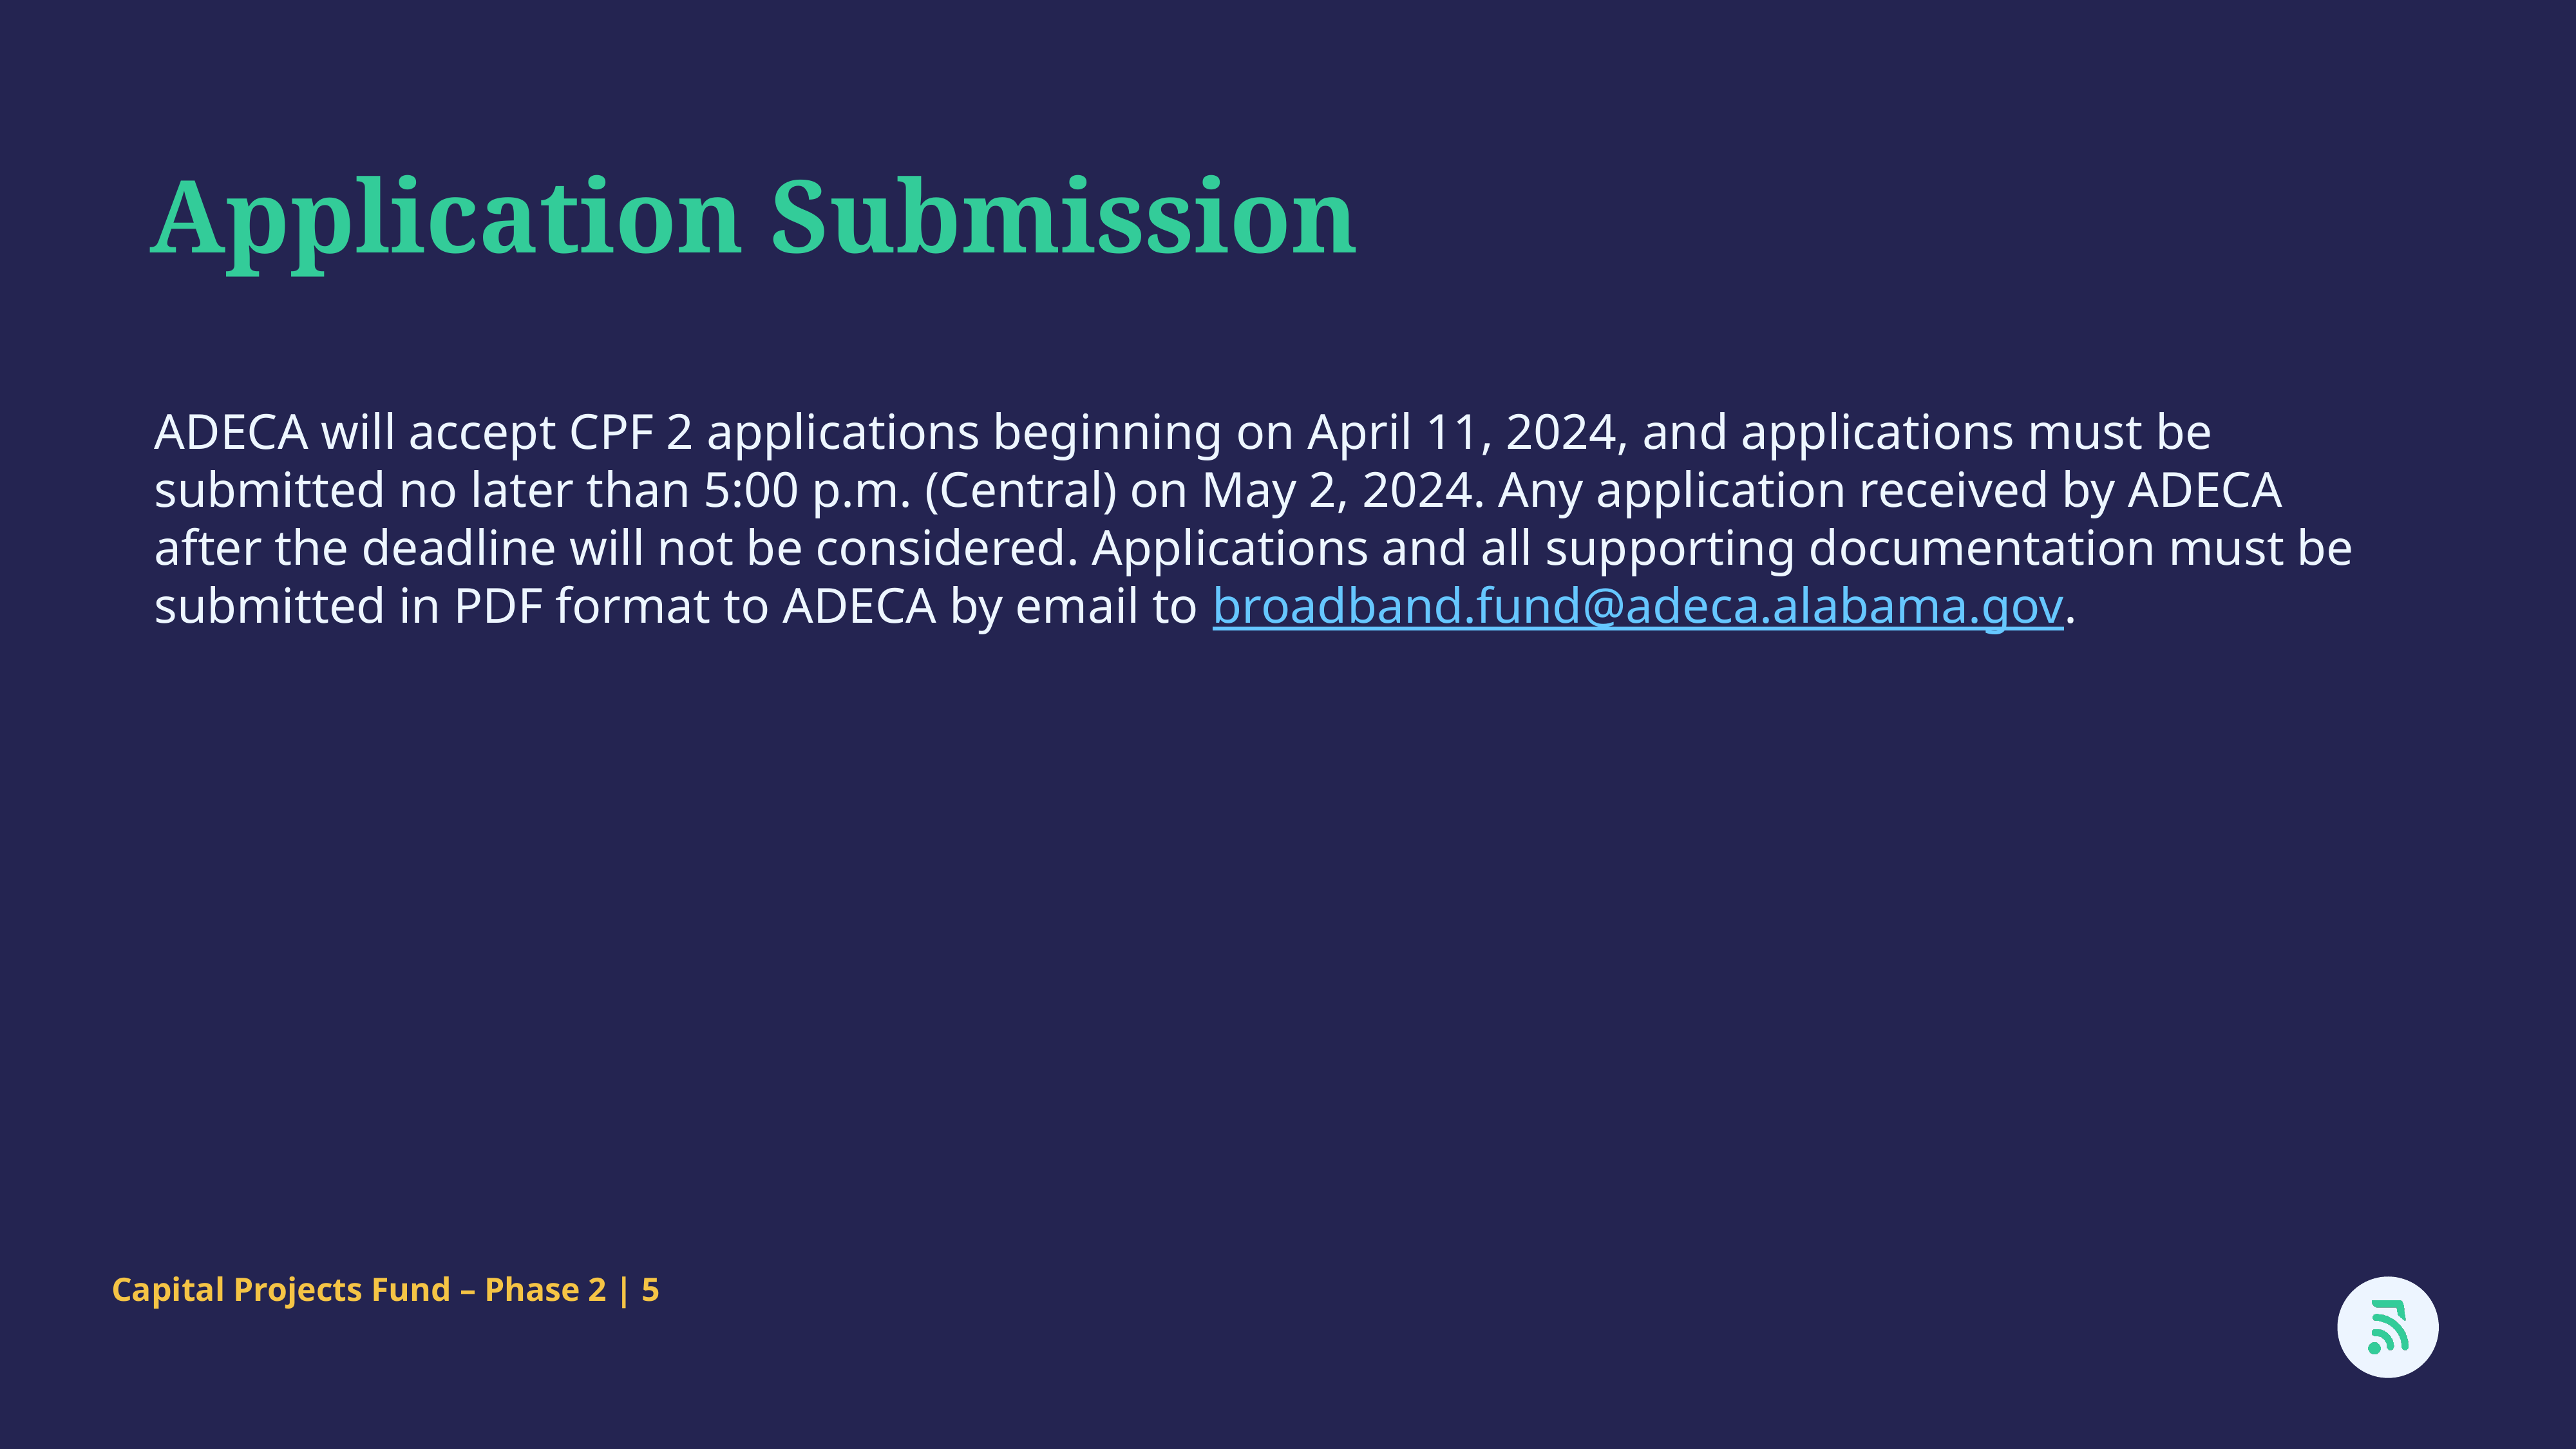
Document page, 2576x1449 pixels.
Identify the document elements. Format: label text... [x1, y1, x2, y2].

list Application Submission [140, 160, 1454, 390]
text_box Capital Projects Fund – Phase 2 | 5 [102, 1265, 1955, 1314]
picture [2368, 1300, 2409, 1354]
list ADECA will accept CPF 2 applications beginning on April 11, 2024, and applications must be submitted no later than 5:00 p.m. (Central) on May 2, 2024. Any application received by ADECA after the deadline will not be considered. Applications and all supporting documentation must be submitted in PDF format to ADECA by email to broadband.fund@adeca.alabama.gov. [144, 396, 2378, 1154]
